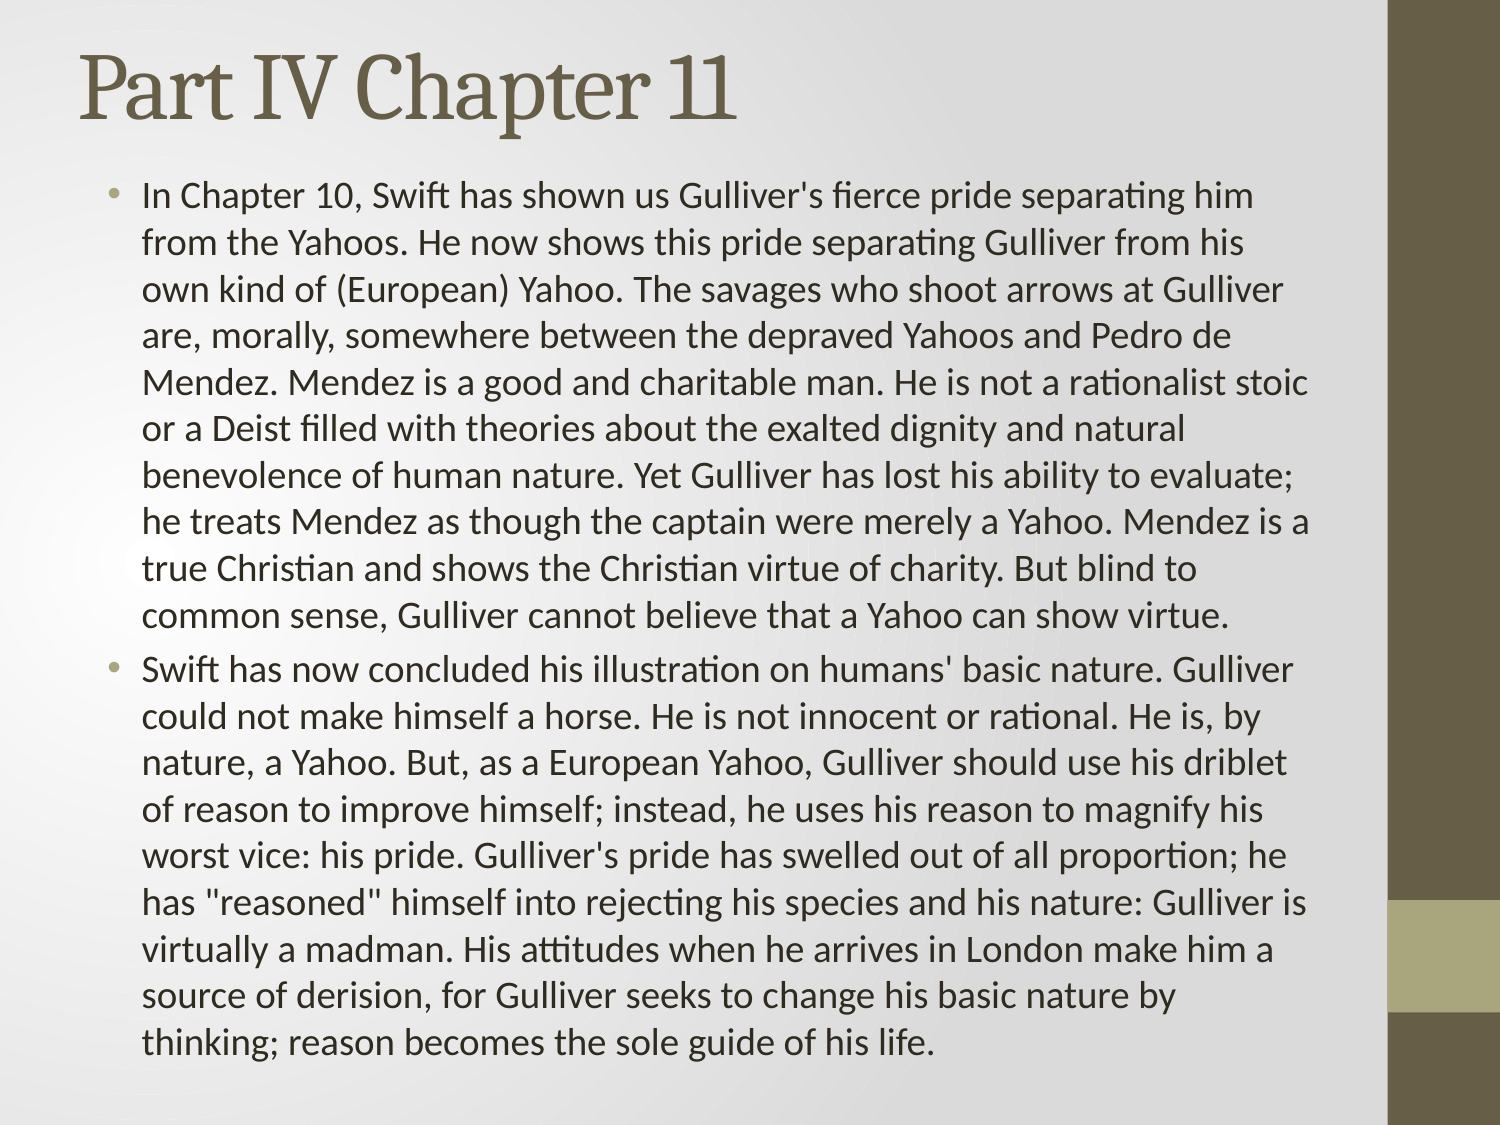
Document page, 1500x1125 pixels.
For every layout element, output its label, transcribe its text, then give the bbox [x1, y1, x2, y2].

list In Chapter 10, Swift has shown us Gulliver's fierce pride separating him from the Yahoos. He now shows this pride separating Gulliver from his own kind of (European) Yahoo. The savages who shoot arrows at Gulliver are, morally, somewhere between the depraved Yahoos and Pedro de Mendez. Mendez is a good and charitable man. He is not a rationalist stoic or a Deist filled with theories about the exalted dignity and natural benevolence of human nature. Yet Gulliver has lost his ability to evaluate; he treats Mendez as though the captain were merely a Yahoo. Mendez is a true Christian and shows the Christian virtue of charity. But blind to common sense, Gulliver cannot believe that a Yahoo can show virtue. Swift has now concluded his illustration on humans' basic nature. Gulliver could not make himself a horse. He is not innocent or rational. He is, by nature, a Yahoo. But, as a European Yahoo, Gulliver should use his driblet of reason to improve himself; instead, he uses his reason to magnify his worst vice: his pride. Gulliver's pride has swelled out of all proportion; he has "reasoned" himself into rejecting his species and his nature: Gulliver is virtually a madman. His attitudes when he arrives in London make him a source of derision, for Gulliver seeks to change his basic nature by thinking; reason becomes the sole guide of his life. [75, 162, 1325, 1088]
title Part IV Chapter 11 [62, 0, 1313, 163]
